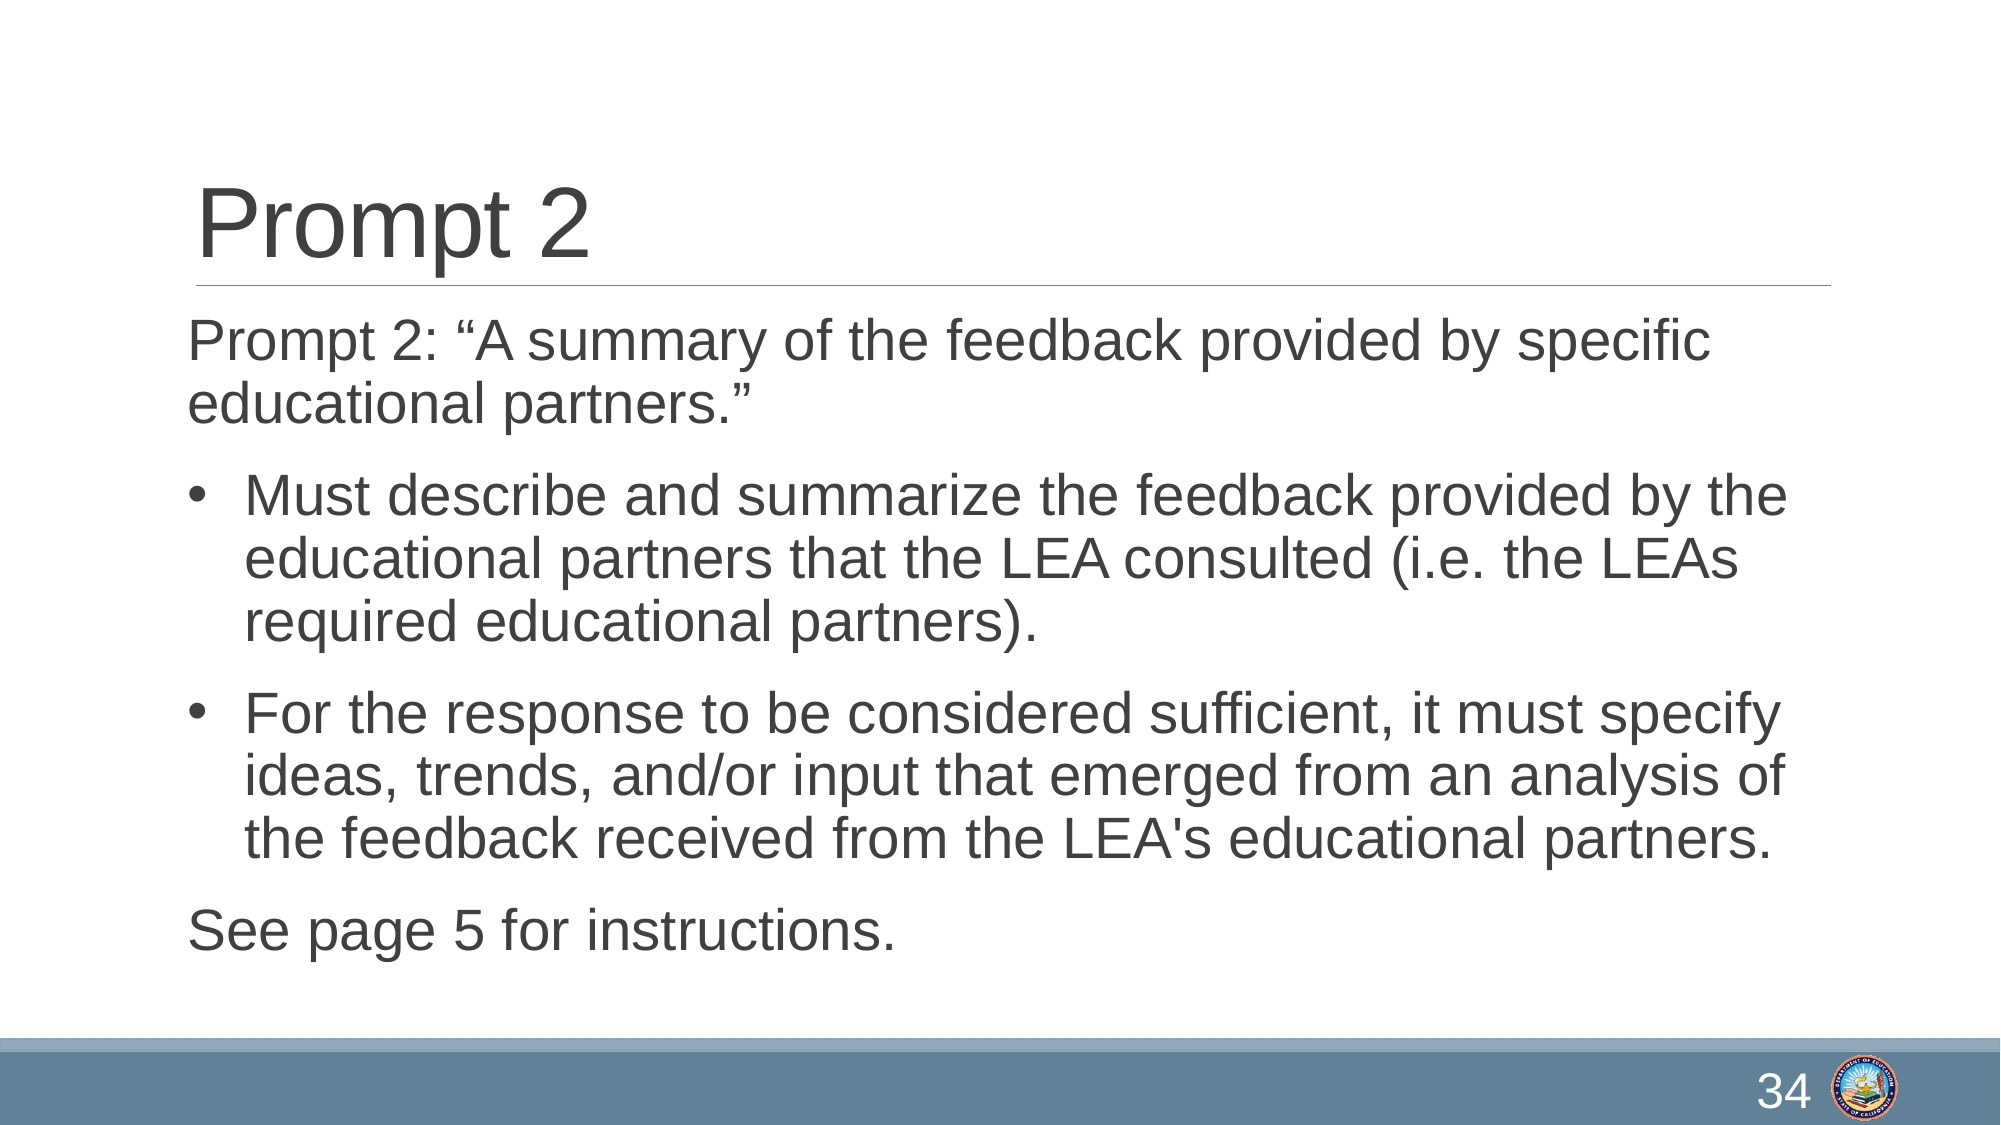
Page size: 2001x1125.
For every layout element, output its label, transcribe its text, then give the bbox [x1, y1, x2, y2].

list Prompt 2: “A summary of the feedback provided by specific educational partners.” Must describe and summarize the feedback provided by the educational partners that the LEA consulted (i.e. the LEAs required educational partners). For the response to be considered sufficient, it must specify ideas, trends, and/or input that emerged from an analysis of the feedback received from the LEA's educational partners. See page 5 for instructions. [180, 302, 1830, 1018]
picture [1831, 1055, 1899, 1122]
title Prompt 2 [180, 47, 1830, 285]
slide_number 34 [1611, 1059, 1827, 1119]
